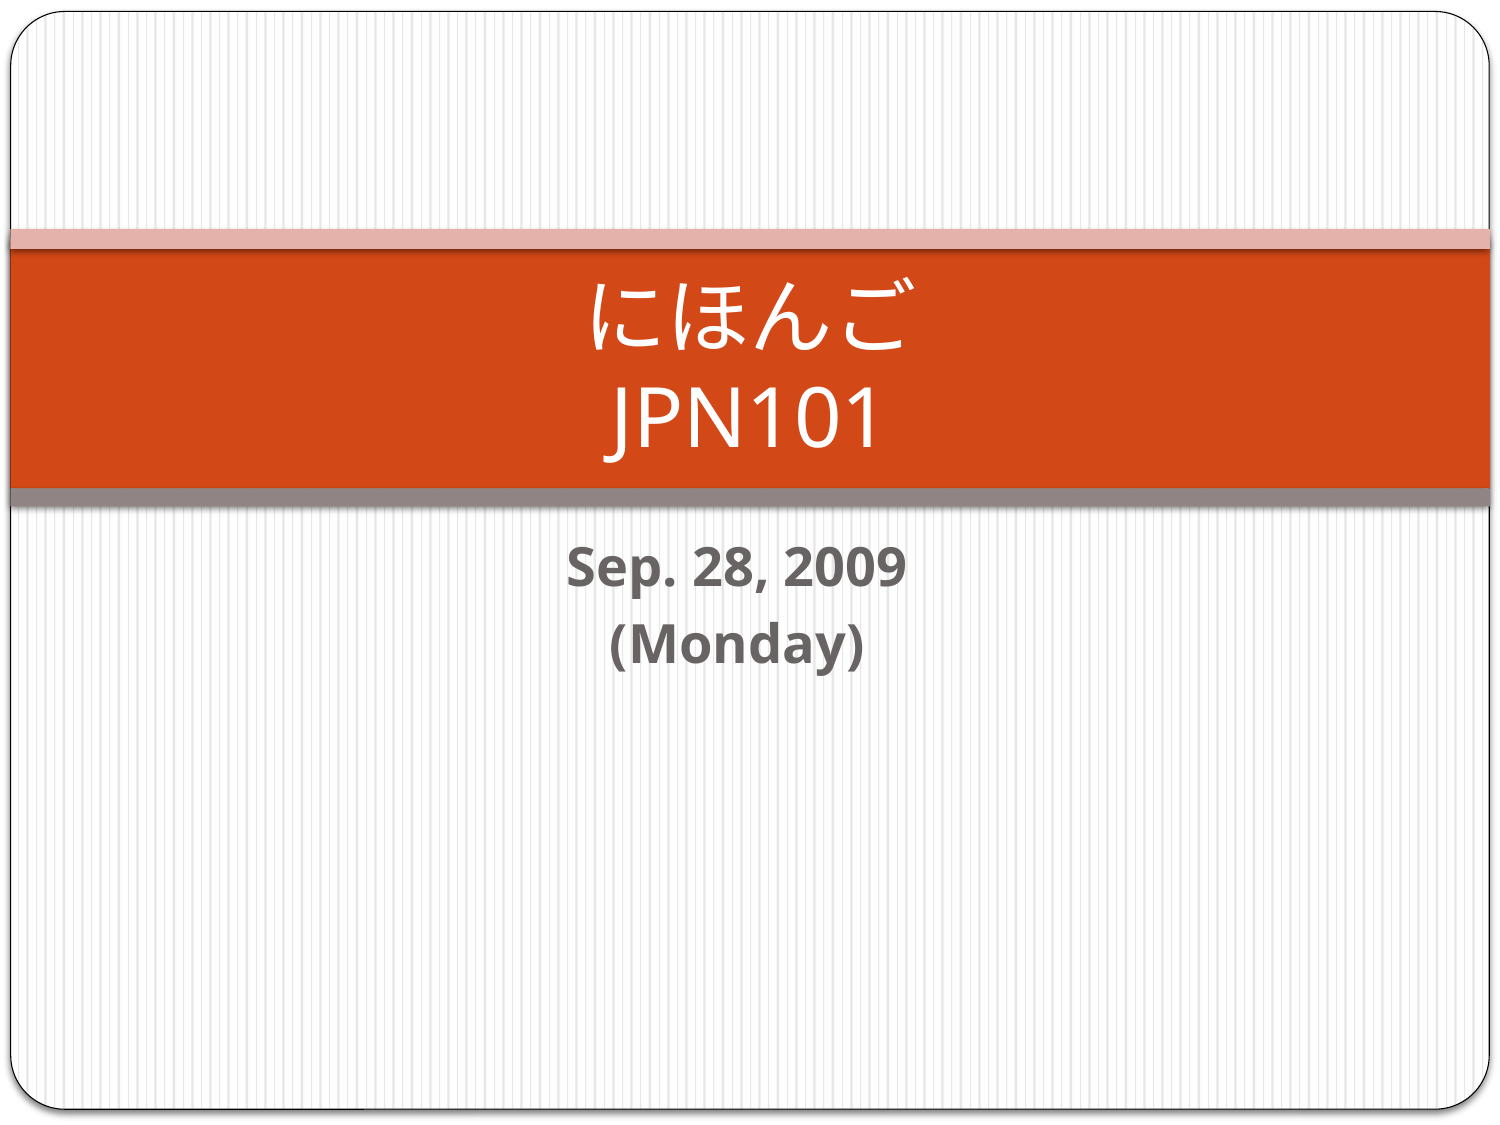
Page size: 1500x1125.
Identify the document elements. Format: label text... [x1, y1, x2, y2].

subtitle Sep. 28, 2009 (Monday) [212, 525, 1263, 788]
title にほんご JPN101 [75, 247, 1425, 489]
